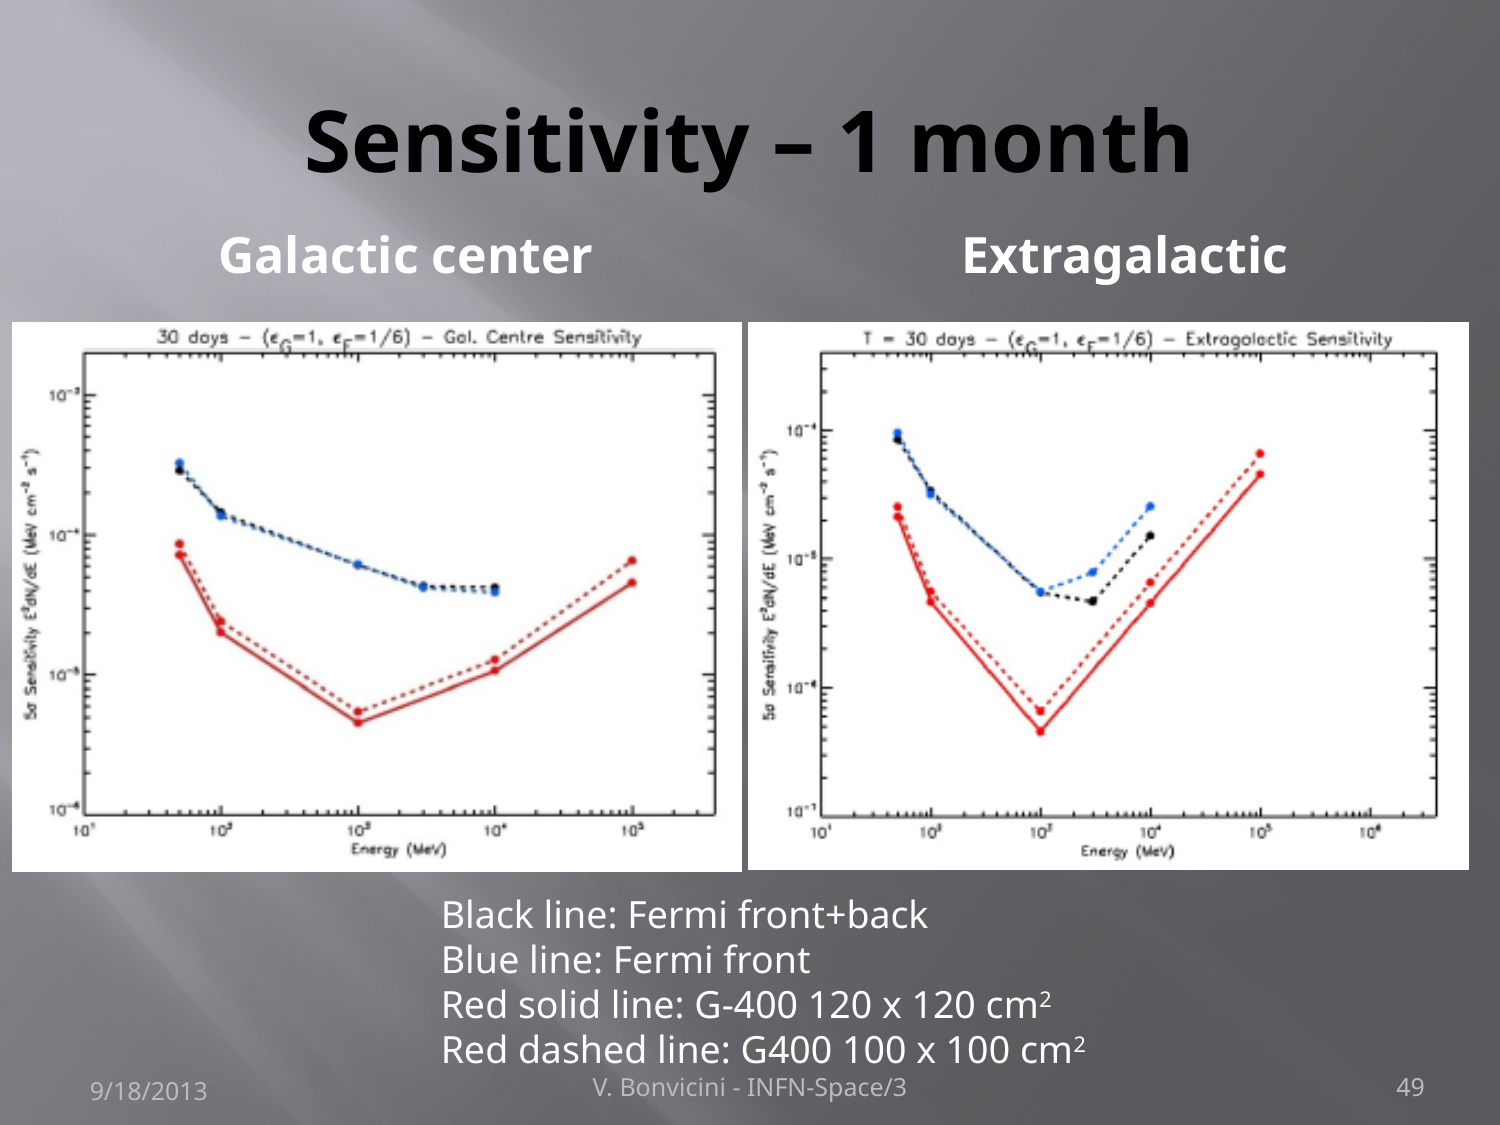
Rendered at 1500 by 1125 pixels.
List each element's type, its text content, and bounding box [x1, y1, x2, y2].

footer V. Bonvicini - INFN-Space/3 [512, 1079, 988, 1113]
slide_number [75, 1052, 425, 1113]
slide_number 49 [1299, 1052, 1425, 1113]
title Sensitivity – 1 month [75, 45, 1425, 233]
text_box Galactic center [203, 215, 609, 291]
text_box Extragalactic [947, 215, 1304, 291]
text_box Black line: Fermi front+back Blue line: Fermi front Red solid line: G-400 120 x 120 cm2 Red dashed line: G400 100 x 100 cm2 [426, 911, 1101, 1079]
picture [747, 322, 1469, 870]
picture [12, 322, 742, 872]
